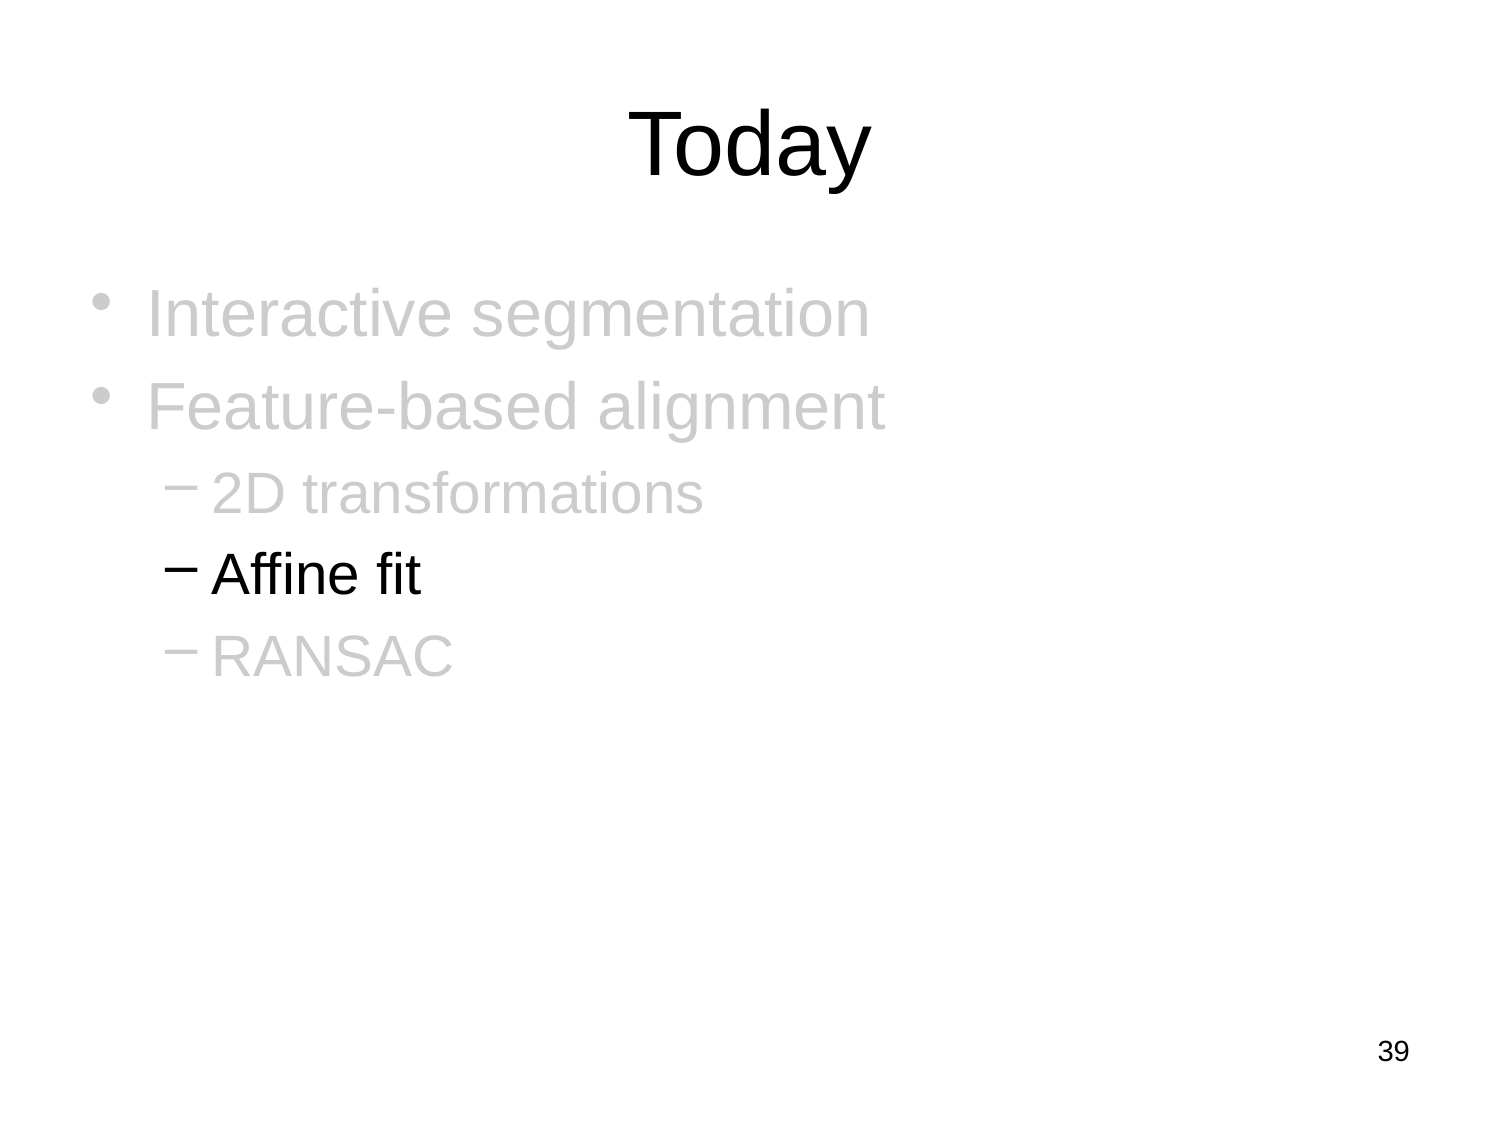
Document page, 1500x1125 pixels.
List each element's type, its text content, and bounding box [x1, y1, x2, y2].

title Today [74, 44, 1426, 233]
slide_number 39 [1074, 1024, 1426, 1103]
list Interactive segmentation Feature-based alignment 2D transformations Affine fit RANSAC [74, 262, 1426, 1006]
